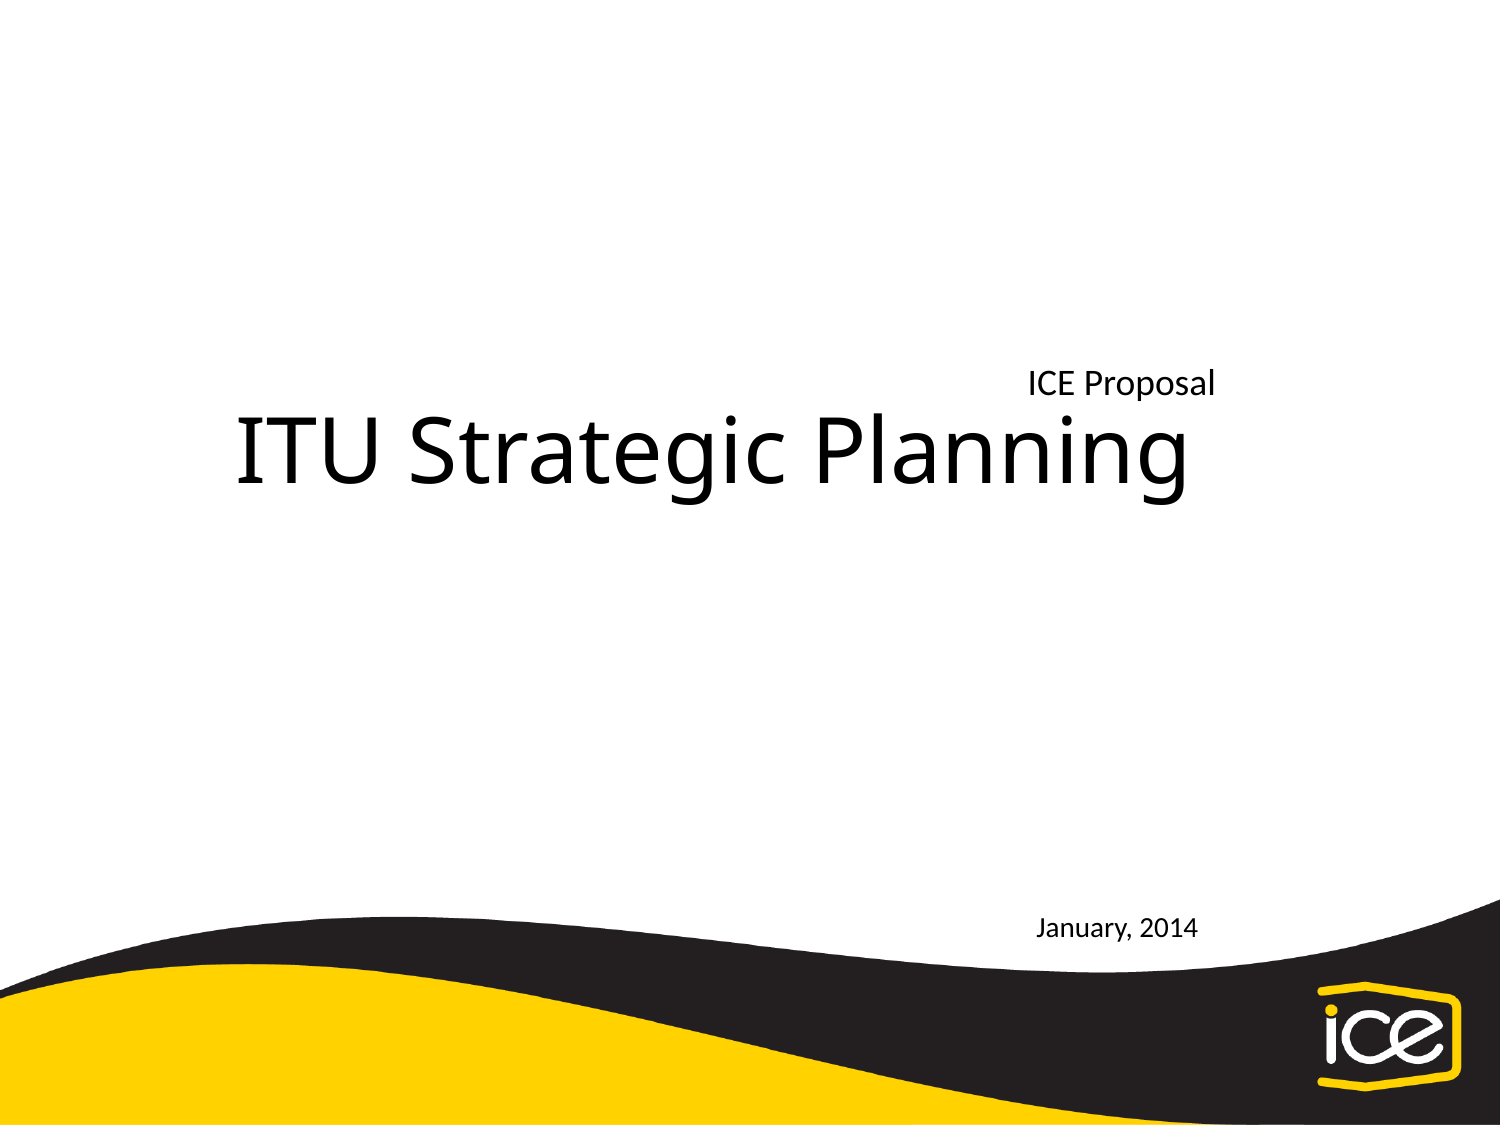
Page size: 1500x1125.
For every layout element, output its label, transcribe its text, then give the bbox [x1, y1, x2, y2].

subtitle ICE Proposal [915, 349, 1329, 416]
text_box ITU Strategic Planning [76, 326, 1352, 568]
text_box January, 2014 [1021, 901, 1235, 951]
picture [0, 0, 1500, 1125]
